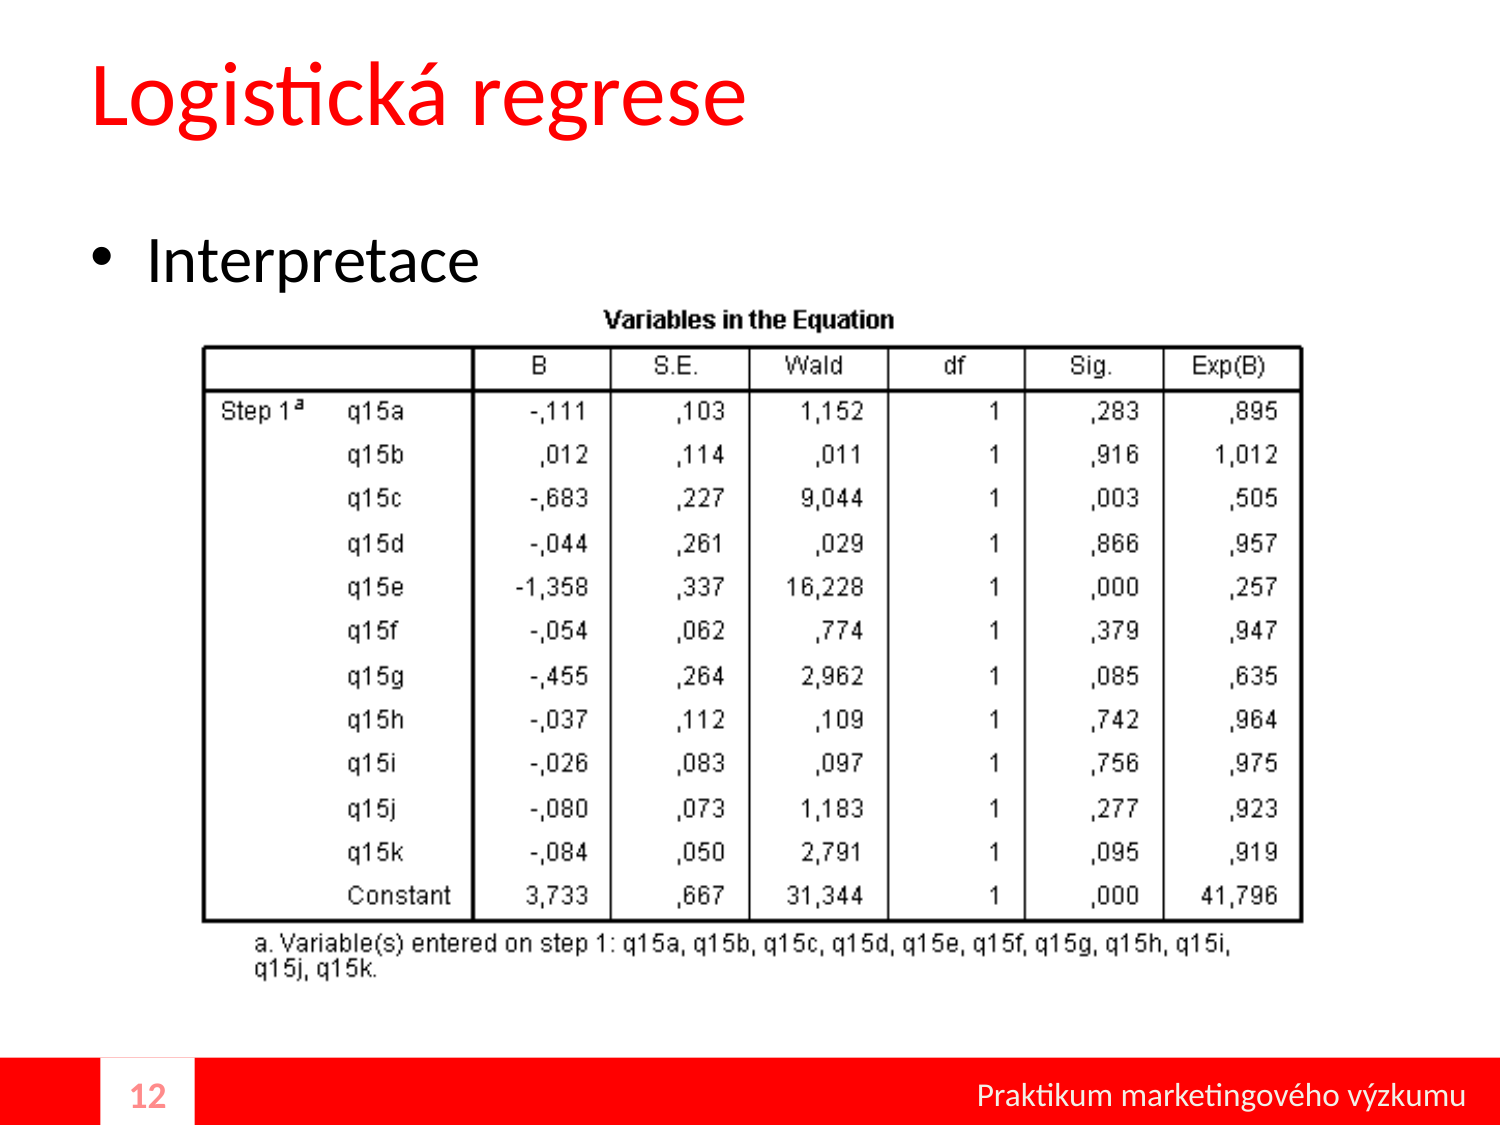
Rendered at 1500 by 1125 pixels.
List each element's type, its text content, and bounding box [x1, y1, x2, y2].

footer Praktikum marketingového výzkumu [558, 1063, 1483, 1123]
list Interpretace [75, 208, 1425, 1005]
picture [194, 294, 1306, 996]
title Logistická regrese [75, 0, 1425, 183]
slide_number 12 [112, 1064, 183, 1124]
